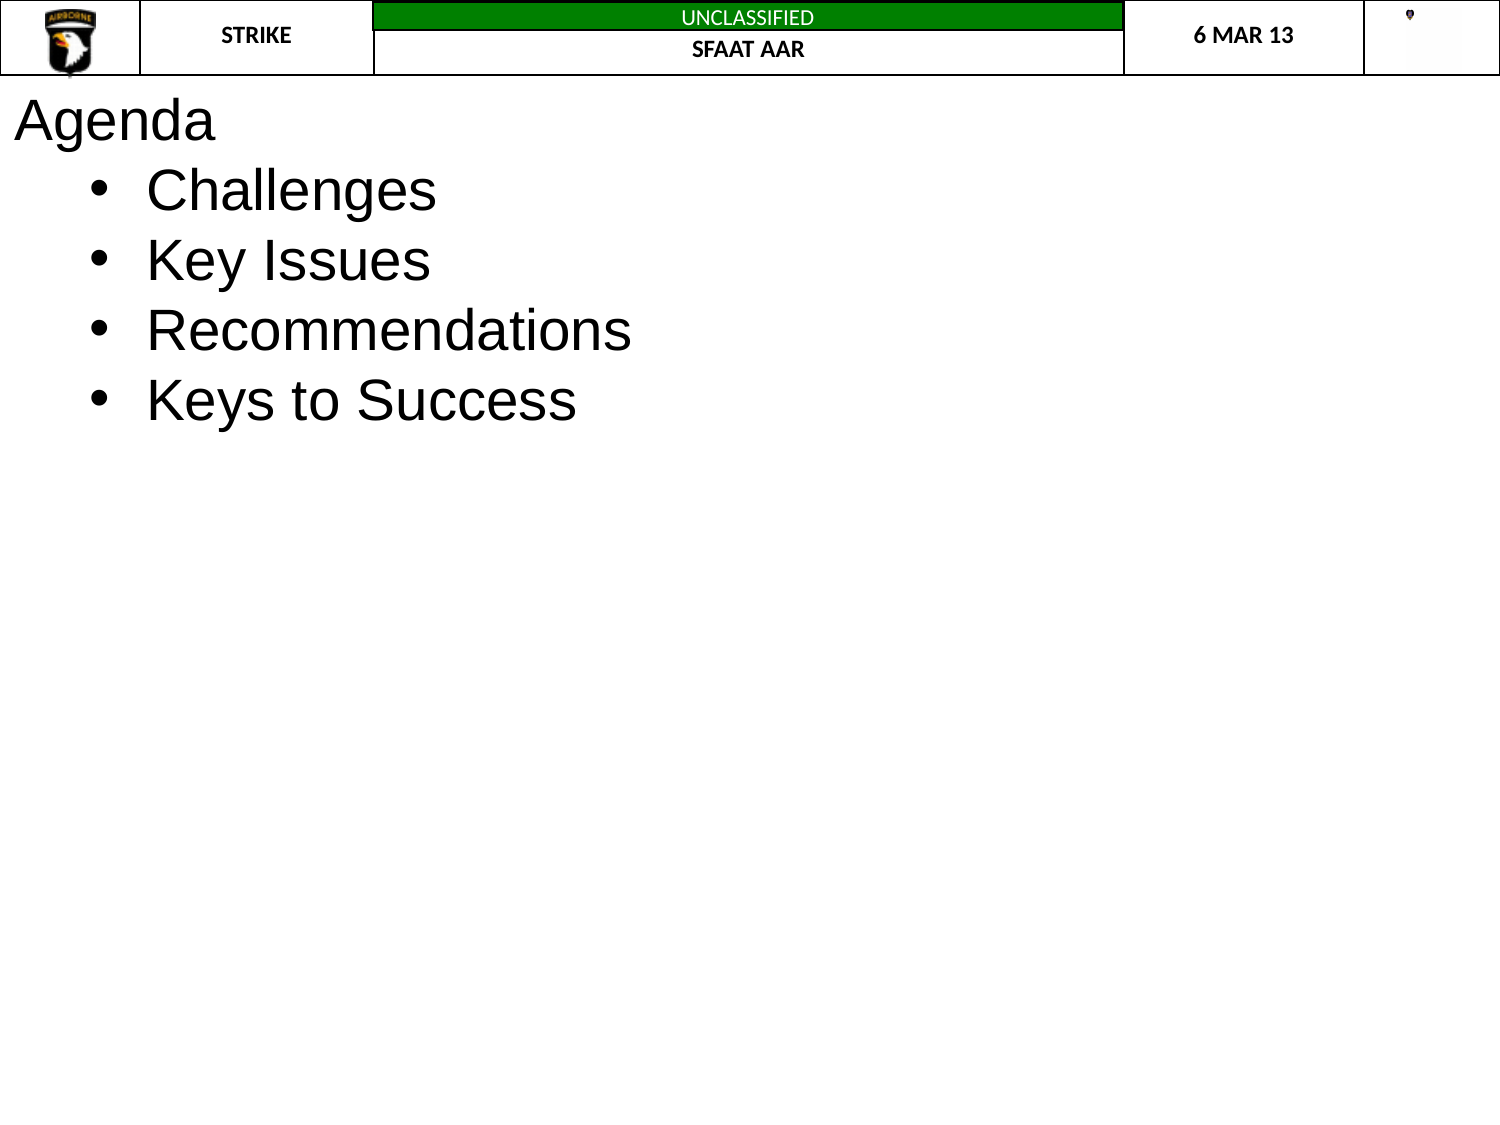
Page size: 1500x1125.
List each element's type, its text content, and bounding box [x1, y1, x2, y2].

table_header STRIKE [141, 1, 373, 74]
text_box UNCLASSIFIED [372, 2, 1123, 30]
table_header [1, 1, 139, 74]
table_header 6 MAR 13 [1125, 1, 1363, 74]
table_header SFAAT AAR [375, 30, 1123, 74]
text_box Agenda Challenges Key Issues Recommendations Keys to Success [0, 75, 1500, 720]
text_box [1405, 8, 1463, 72]
table_header [1365, 1, 1499, 74]
picture [45, 8, 96, 79]
